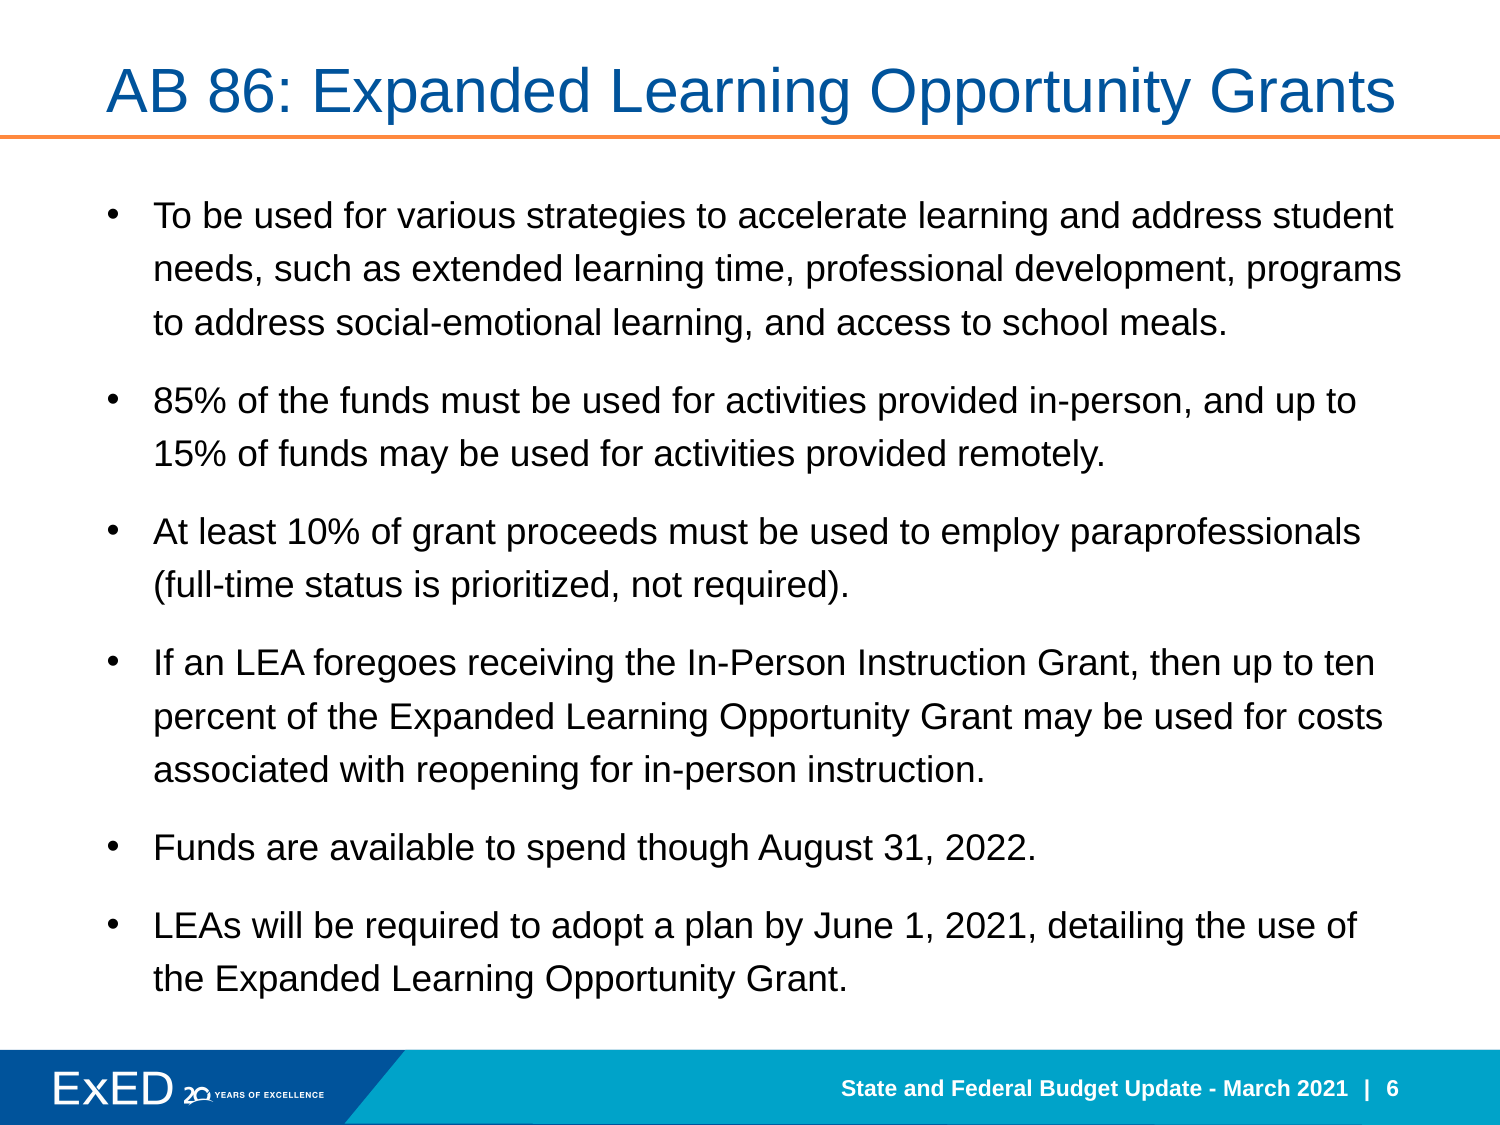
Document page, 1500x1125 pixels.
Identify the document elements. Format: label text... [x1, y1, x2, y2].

title AB 86: Expanded Learning Opportunity Grants [91, 29, 1419, 157]
slide_number 6 [1368, 1065, 1417, 1110]
picture [27, 1062, 331, 1109]
footer State and Federal Budget Update - March 2021 [831, 1065, 1349, 1110]
list To be used for various strategies to accelerate learning and address student needs, such as extended learning time, professional development, programs to address social-emotional learning, and access to school meals. 85% of the funds must be used for activities provided in-person, and up to 15% of funds may be used for activities provided remotely. At least 10% of grant proceeds must be used to employ paraprofessionals (full-time status is prioritized, not required). If an LEA foregoes receiving the In-Person Instruction Grant, then up to ten percent of the Expanded Learning Opportunity Grant may be used for costs associated with reopening for in-person instruction. Funds are available to spend though August 31, 2022. LEAs will be required to adopt a plan by June 1, 2021, detailing the use of the Expanded Learning Opportunity Grant. [91, 174, 1419, 1025]
